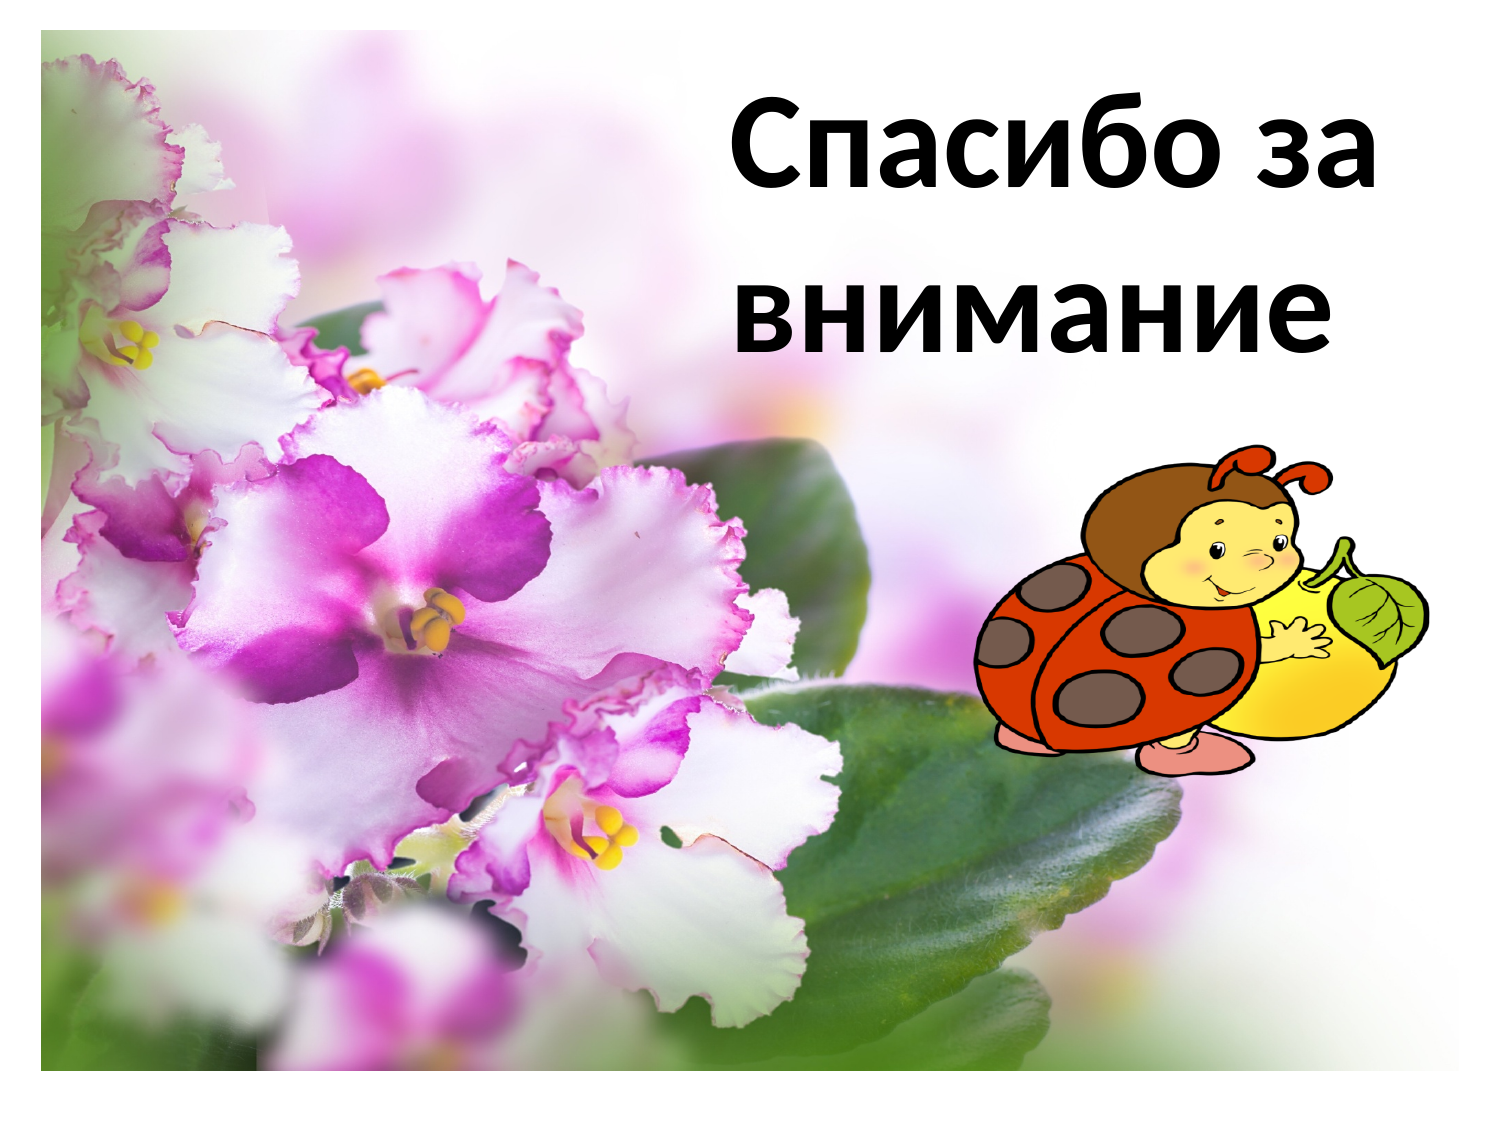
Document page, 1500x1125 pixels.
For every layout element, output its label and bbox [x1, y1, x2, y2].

picture [41, 30, 1459, 1071]
